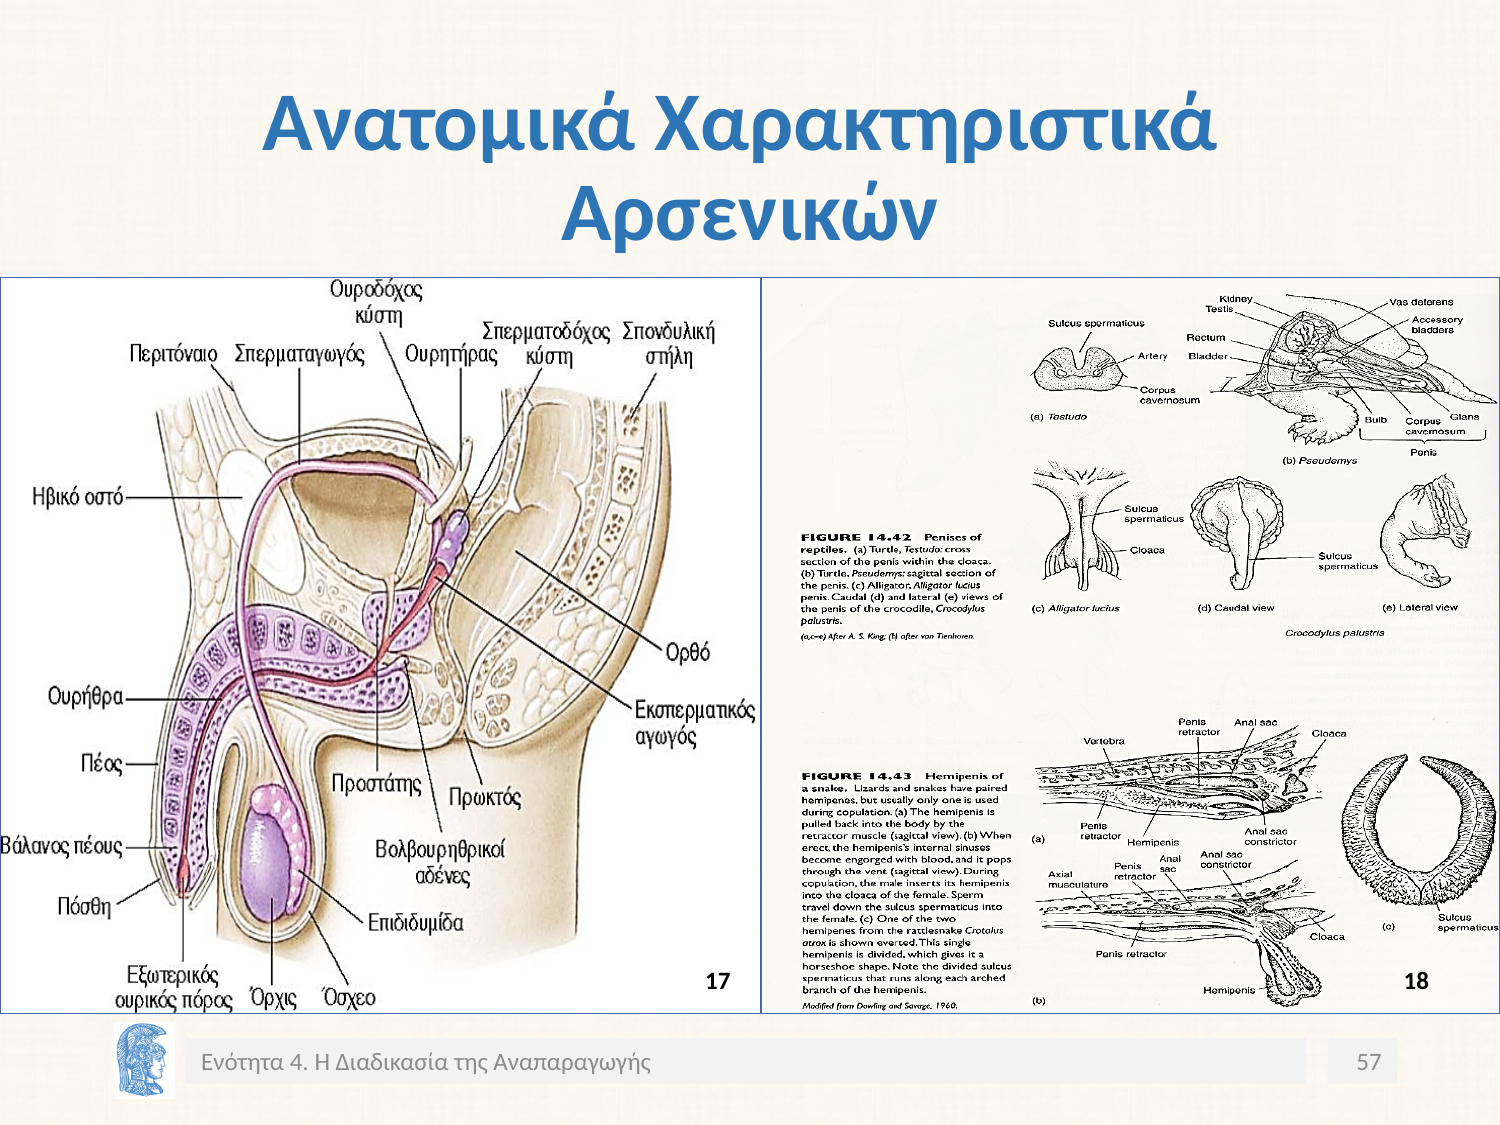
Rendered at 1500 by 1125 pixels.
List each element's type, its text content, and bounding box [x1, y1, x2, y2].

footer Ενότητα 4. Η Διαδικασία της Αναπαραγωγής [185, 1037, 1307, 1084]
title Ανατομικά Χαρακτηριστικά Αρσενικών [103, 59, 1397, 277]
picture [113, 1022, 176, 1099]
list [0, 277, 761, 1014]
slide_number 57 [1328, 1037, 1397, 1084]
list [761, 277, 1500, 1014]
